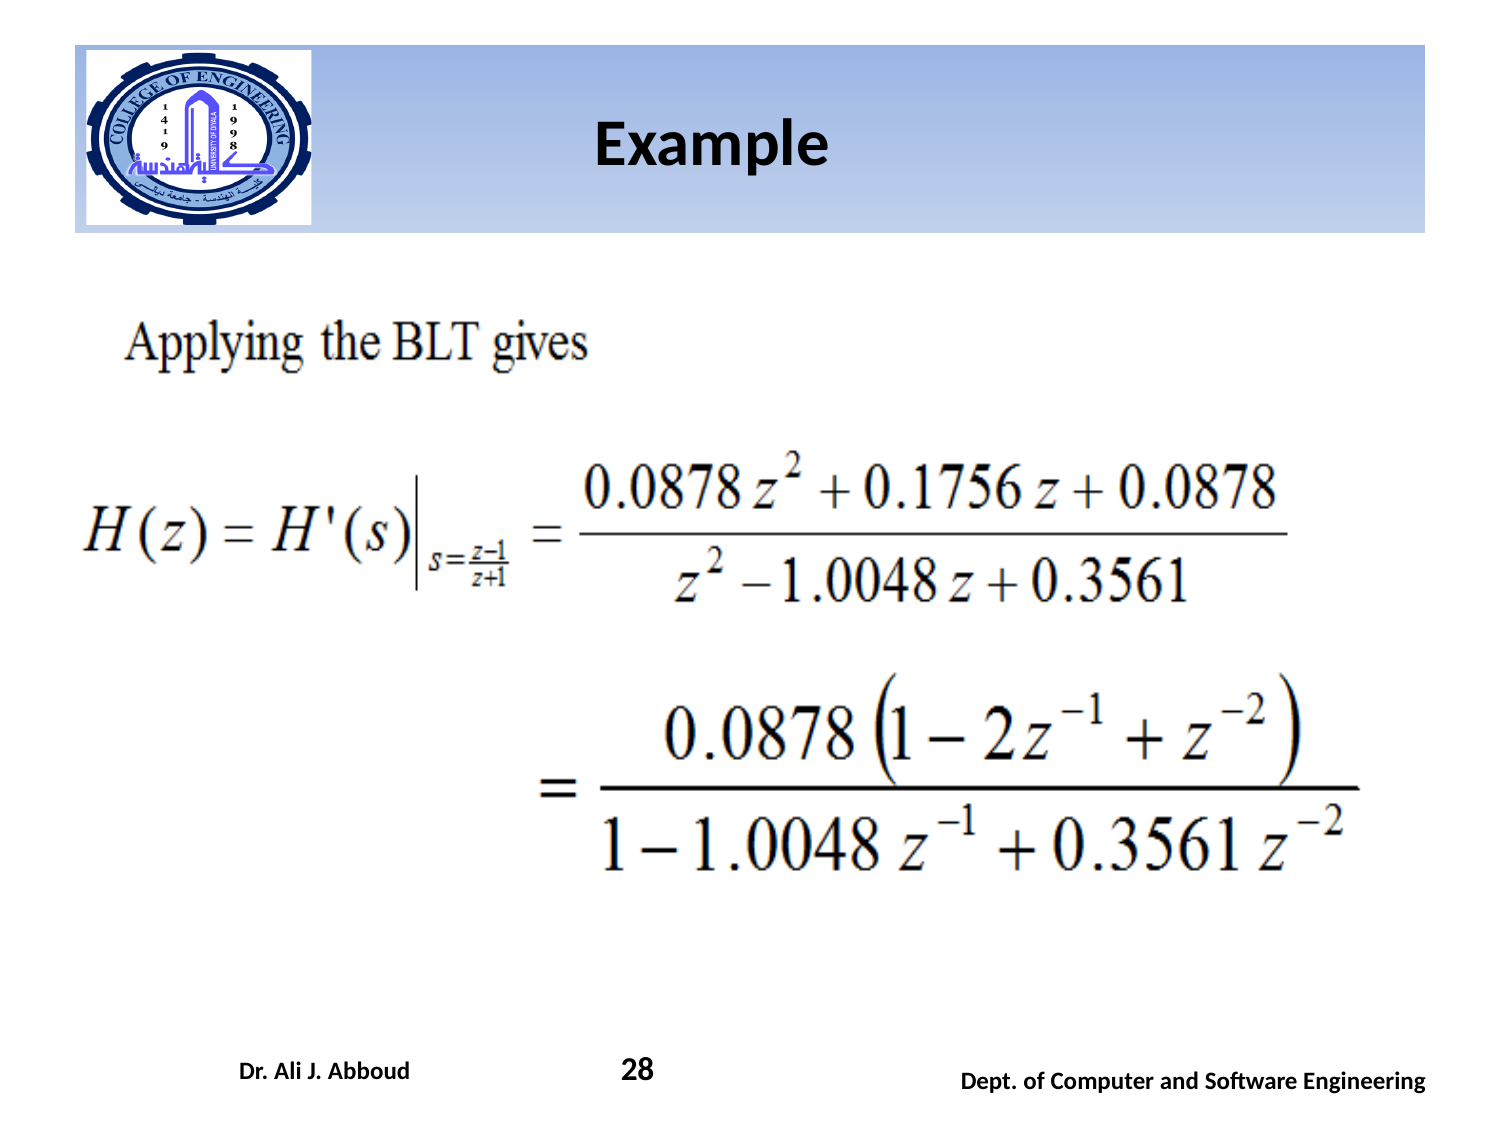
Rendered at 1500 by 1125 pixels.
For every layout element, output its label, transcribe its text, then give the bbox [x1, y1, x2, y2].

title Example [75, 45, 1425, 233]
picture [62, 287, 1426, 1013]
footer Dept. of Computer and Software Engineering [924, 1050, 1463, 1110]
picture [86, 49, 312, 226]
text_box Dr. Ali J. Abboud [162, 1039, 488, 1100]
slide_number 28 [462, 1037, 813, 1098]
